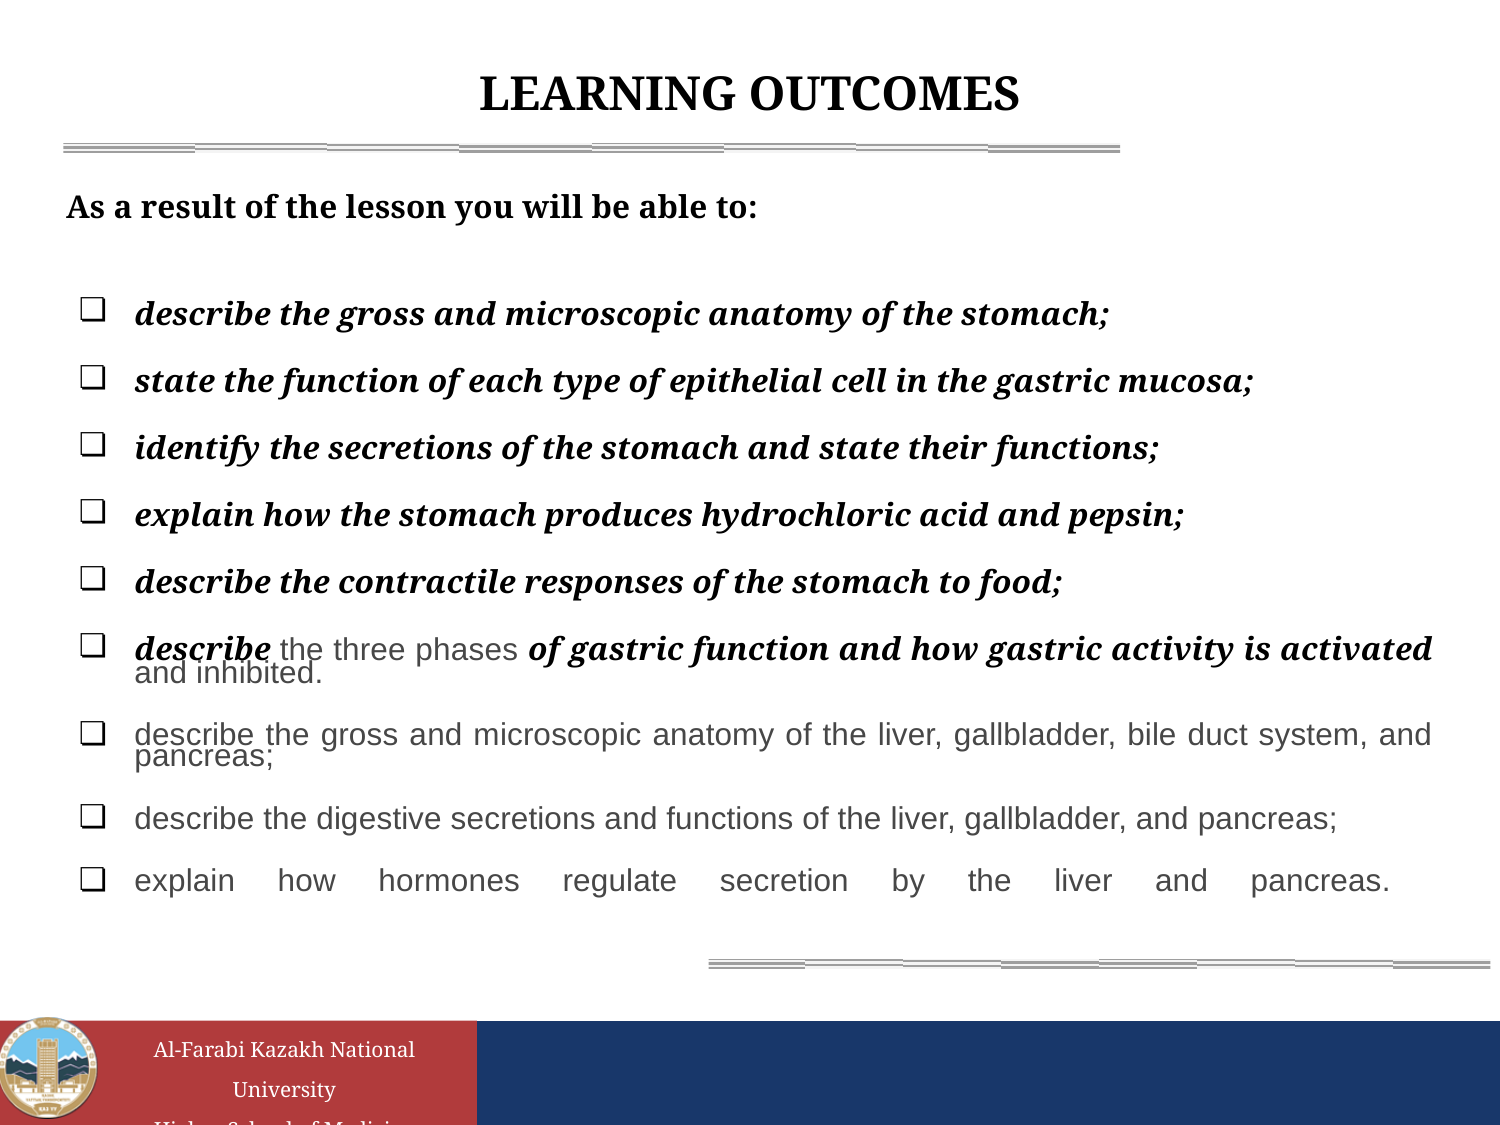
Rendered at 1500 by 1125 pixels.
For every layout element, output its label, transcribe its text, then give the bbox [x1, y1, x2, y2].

text_box [63, 143, 1121, 153]
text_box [0, 1017, 1500, 1125]
title LEARNING OUTCOMES [51, 44, 1449, 139]
list As a result of the lesson you will be able to: describe the gross and microscopic anatomy of the stomach; state the function of each type of epithelial cell in the gastric mucosa; identify the secretions of the stomach and state their functions; explain how the stomach produces hydrochloric acid and pepsin; describe the contractile responses of the stomach to food; describe the three phases of gastric function and how gastric activity is activated and inhibited. describe the gross and microscopic anatomy of the liver, gallbladder, bile duct system, and pancreas; describe the digestive secretions and functions of the liver, gallbladder, and pancreas; explain how hormones regulate secretion by the liver and pancreas. [51, 176, 1449, 949]
text_box [708, 959, 1491, 969]
